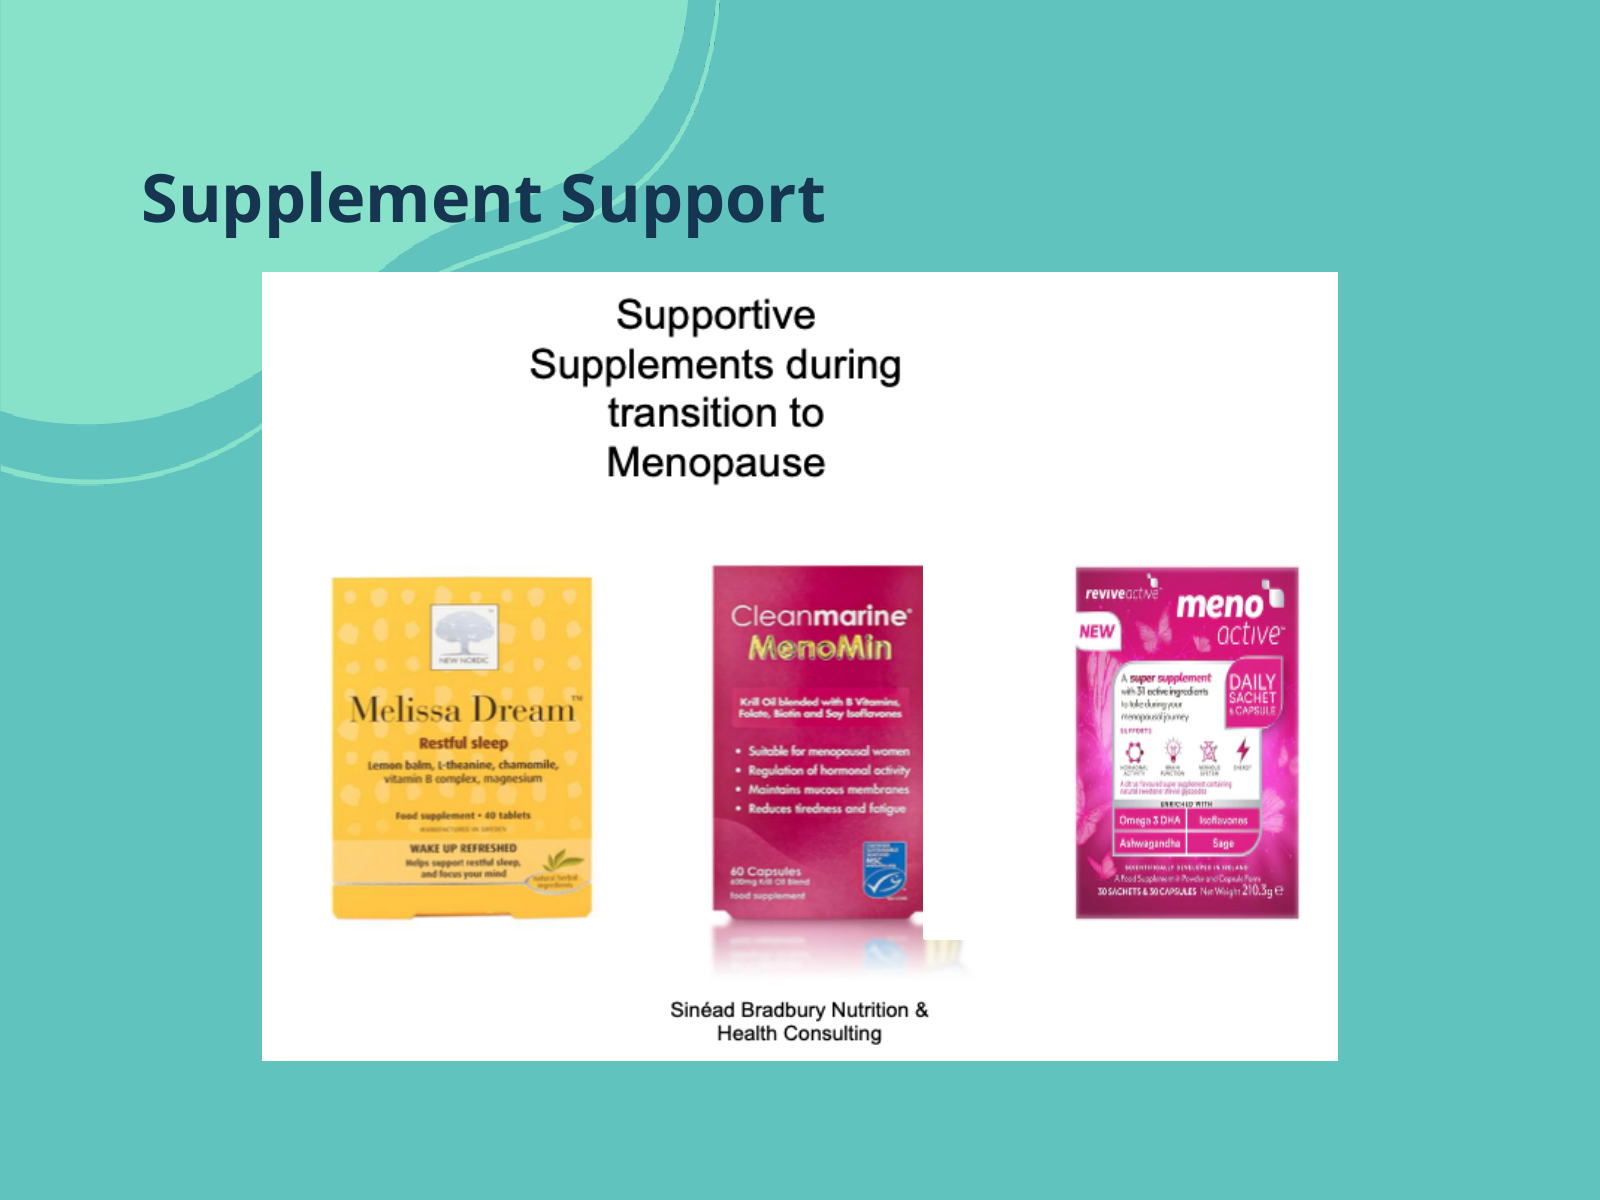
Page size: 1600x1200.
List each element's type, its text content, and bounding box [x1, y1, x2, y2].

picture [0, 0, 1600, 1200]
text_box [262, 272, 1338, 1061]
title Supplement Support [125, 139, 1475, 224]
